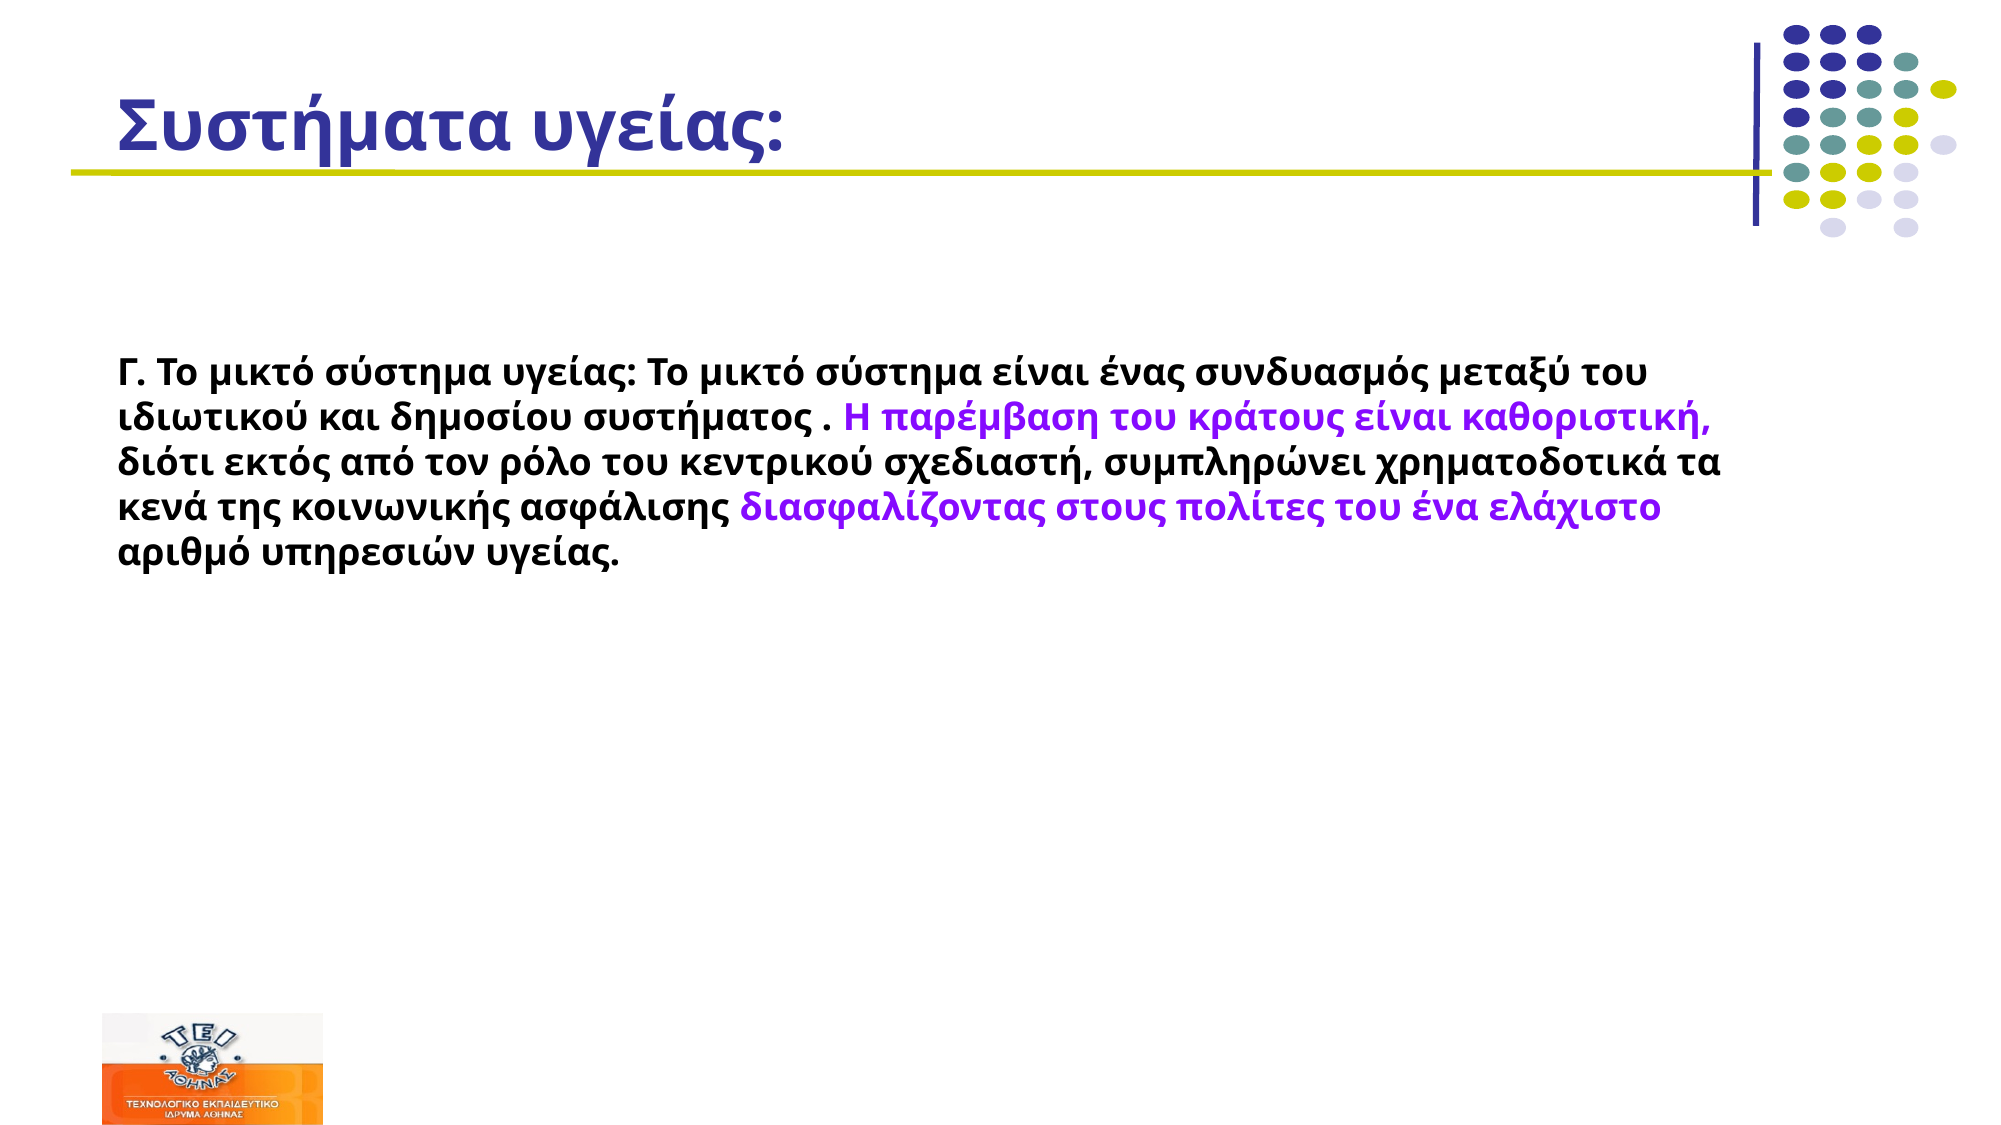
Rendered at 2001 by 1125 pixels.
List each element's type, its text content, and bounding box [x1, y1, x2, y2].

picture [102, 1013, 323, 1125]
text_box Γ. Το μικτό σύστημα υγείας: Το μικτό σύστημα είναι ένας συνδυασμός μεταξύ του ιδιωτικού και δημοσίου συστήματος . Η παρέμβαση του κράτους είναι καθοριστική, διότι εκτός από τον ρόλο του κεντρικού σχεδιαστή, συμπληρώνει χρηματοδοτικά τα κενά της κοινωνικής ασφάλισης διασφαλίζοντας στους πολίτες του ένα ελάχιστο αριθμό υπηρεσιών υγείας. [102, 340, 1784, 626]
title Συστήματα υγείας: [102, 30, 1753, 173]
